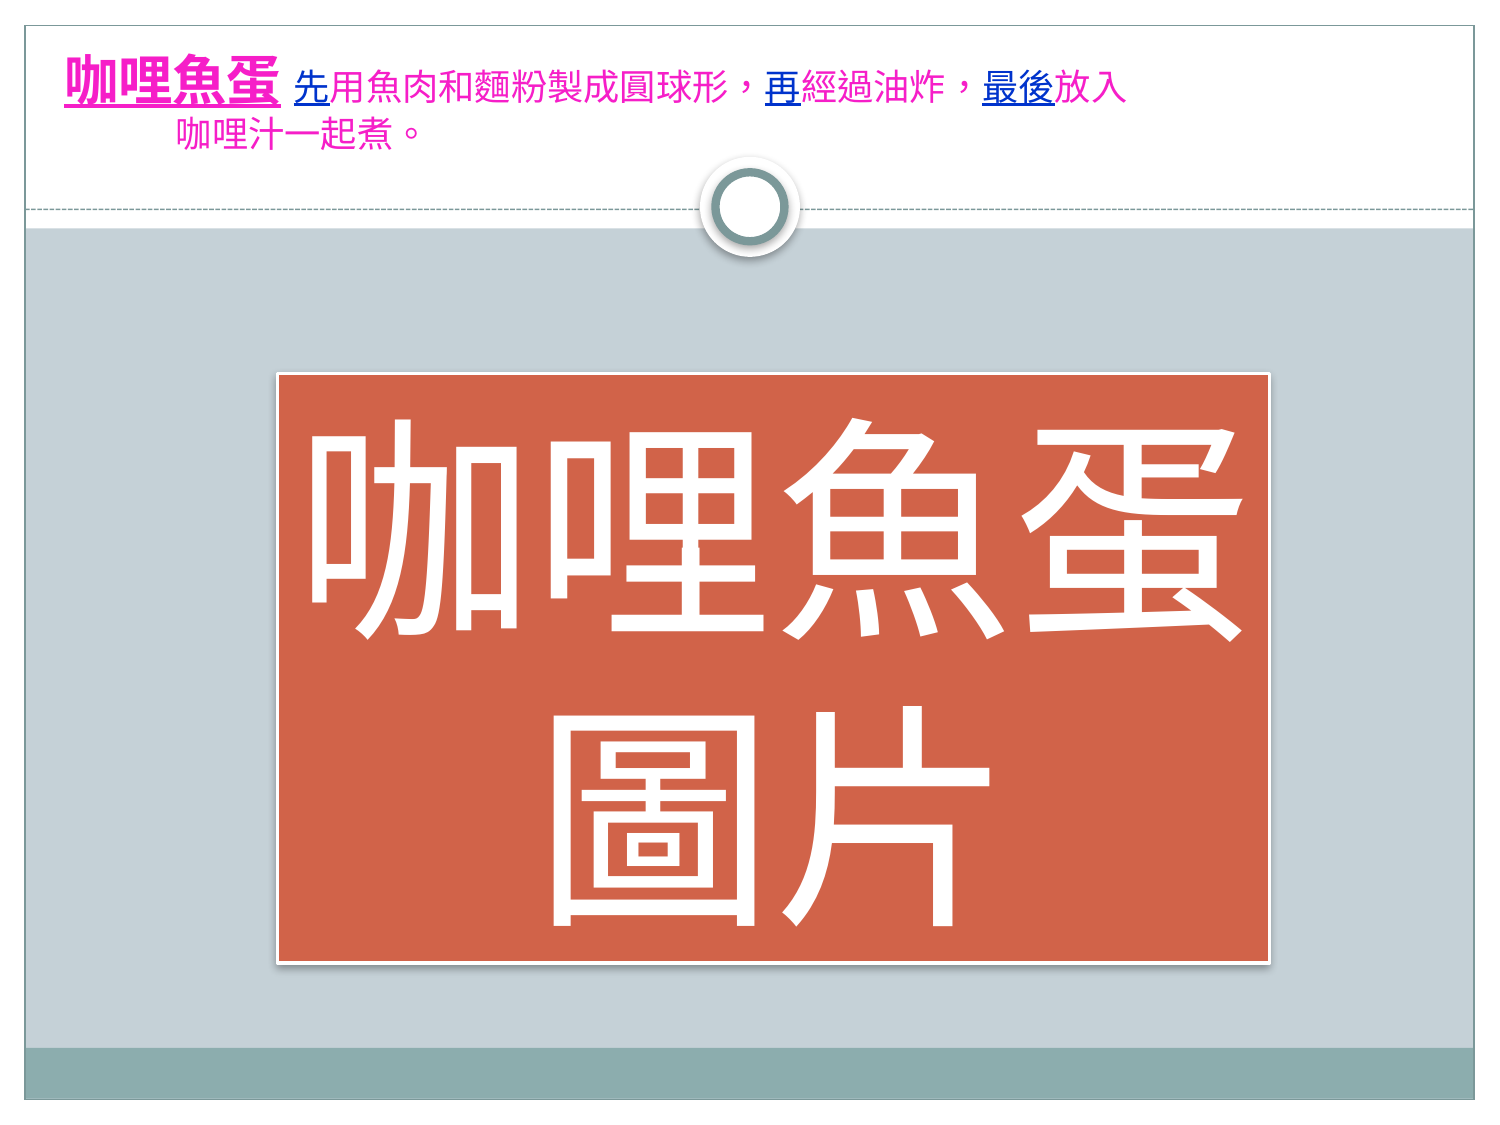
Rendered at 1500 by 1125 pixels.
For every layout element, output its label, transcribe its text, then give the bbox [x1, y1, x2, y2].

text_box 咖哩魚蛋圖片 [276, 372, 1271, 965]
title 咖哩魚蛋 先用魚肉和麵粉製成圓球形，再經過油炸，最後放入 咖哩汁一起煮。 [49, 37, 1450, 162]
